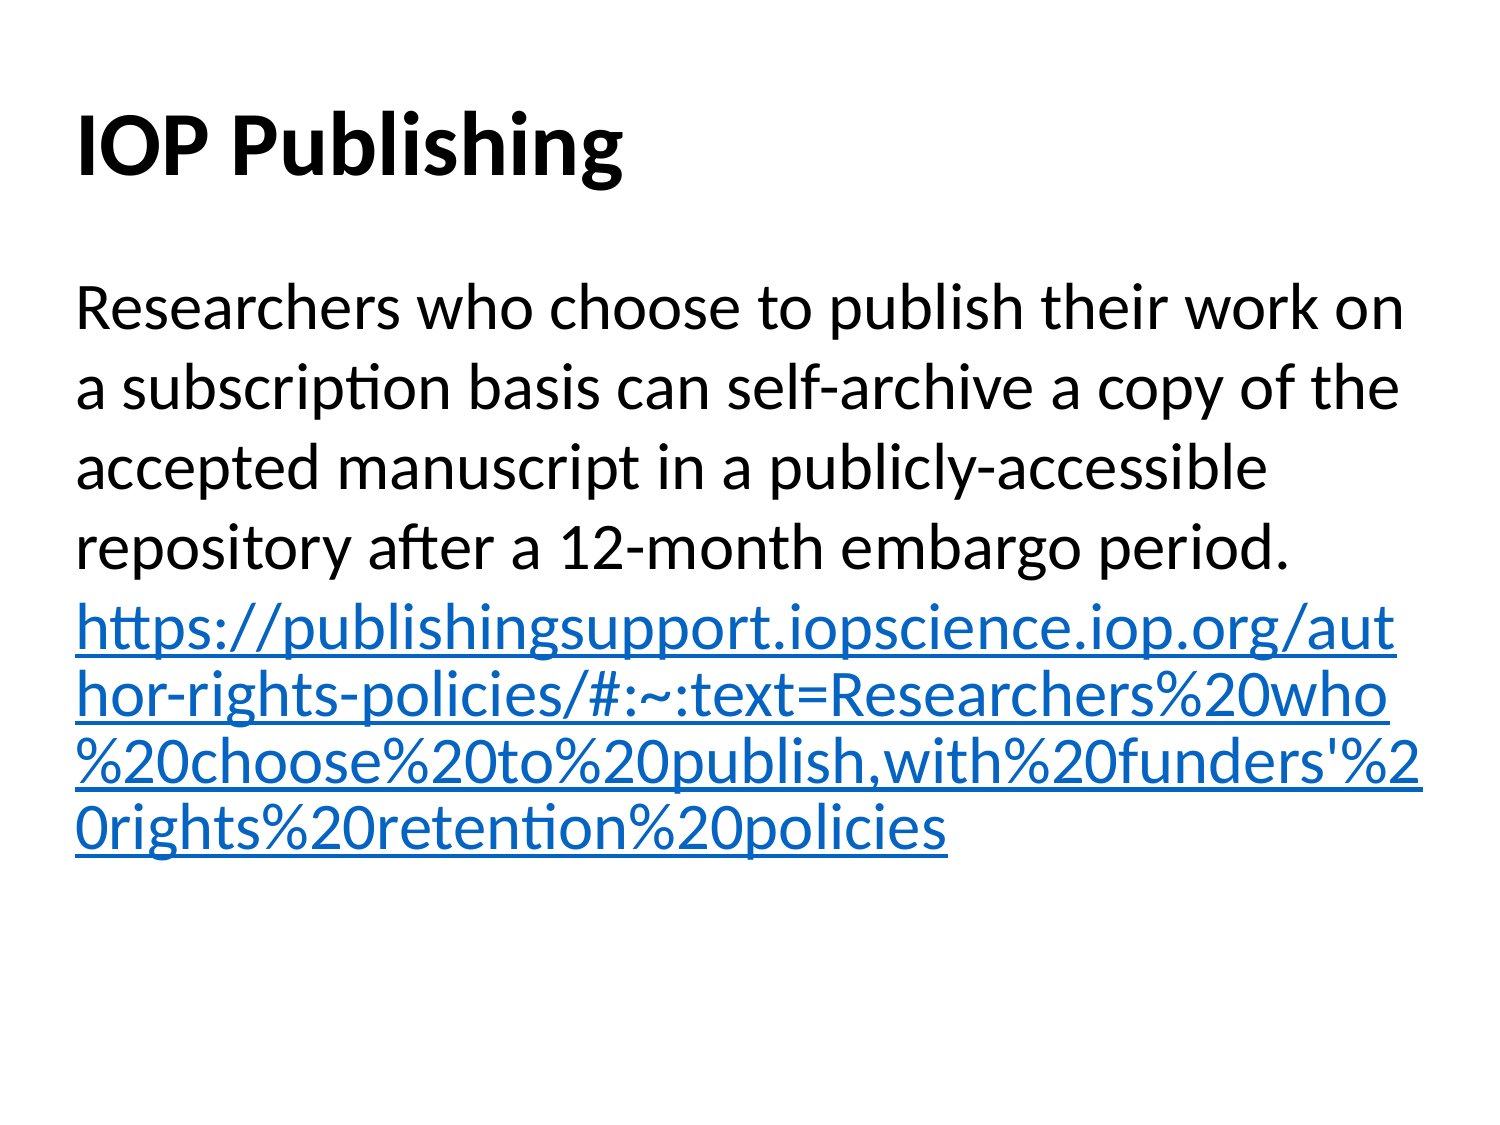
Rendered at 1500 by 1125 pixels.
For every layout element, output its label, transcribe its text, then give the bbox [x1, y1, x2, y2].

title IOP Publishing [75, 44, 1425, 233]
list Researchers who choose to publish their work on a subscription basis can self-archive a copy of the accepted manuscript in a publicly-accessible repository after a 12-month embargo period. https://publishingsupport.iopscience.iop.org/author-rights-policies/#:~:text=Researchers%20who%20choose%20to%20publish,with%20funders'%20rights%20retention%20policies [75, 263, 1425, 916]
